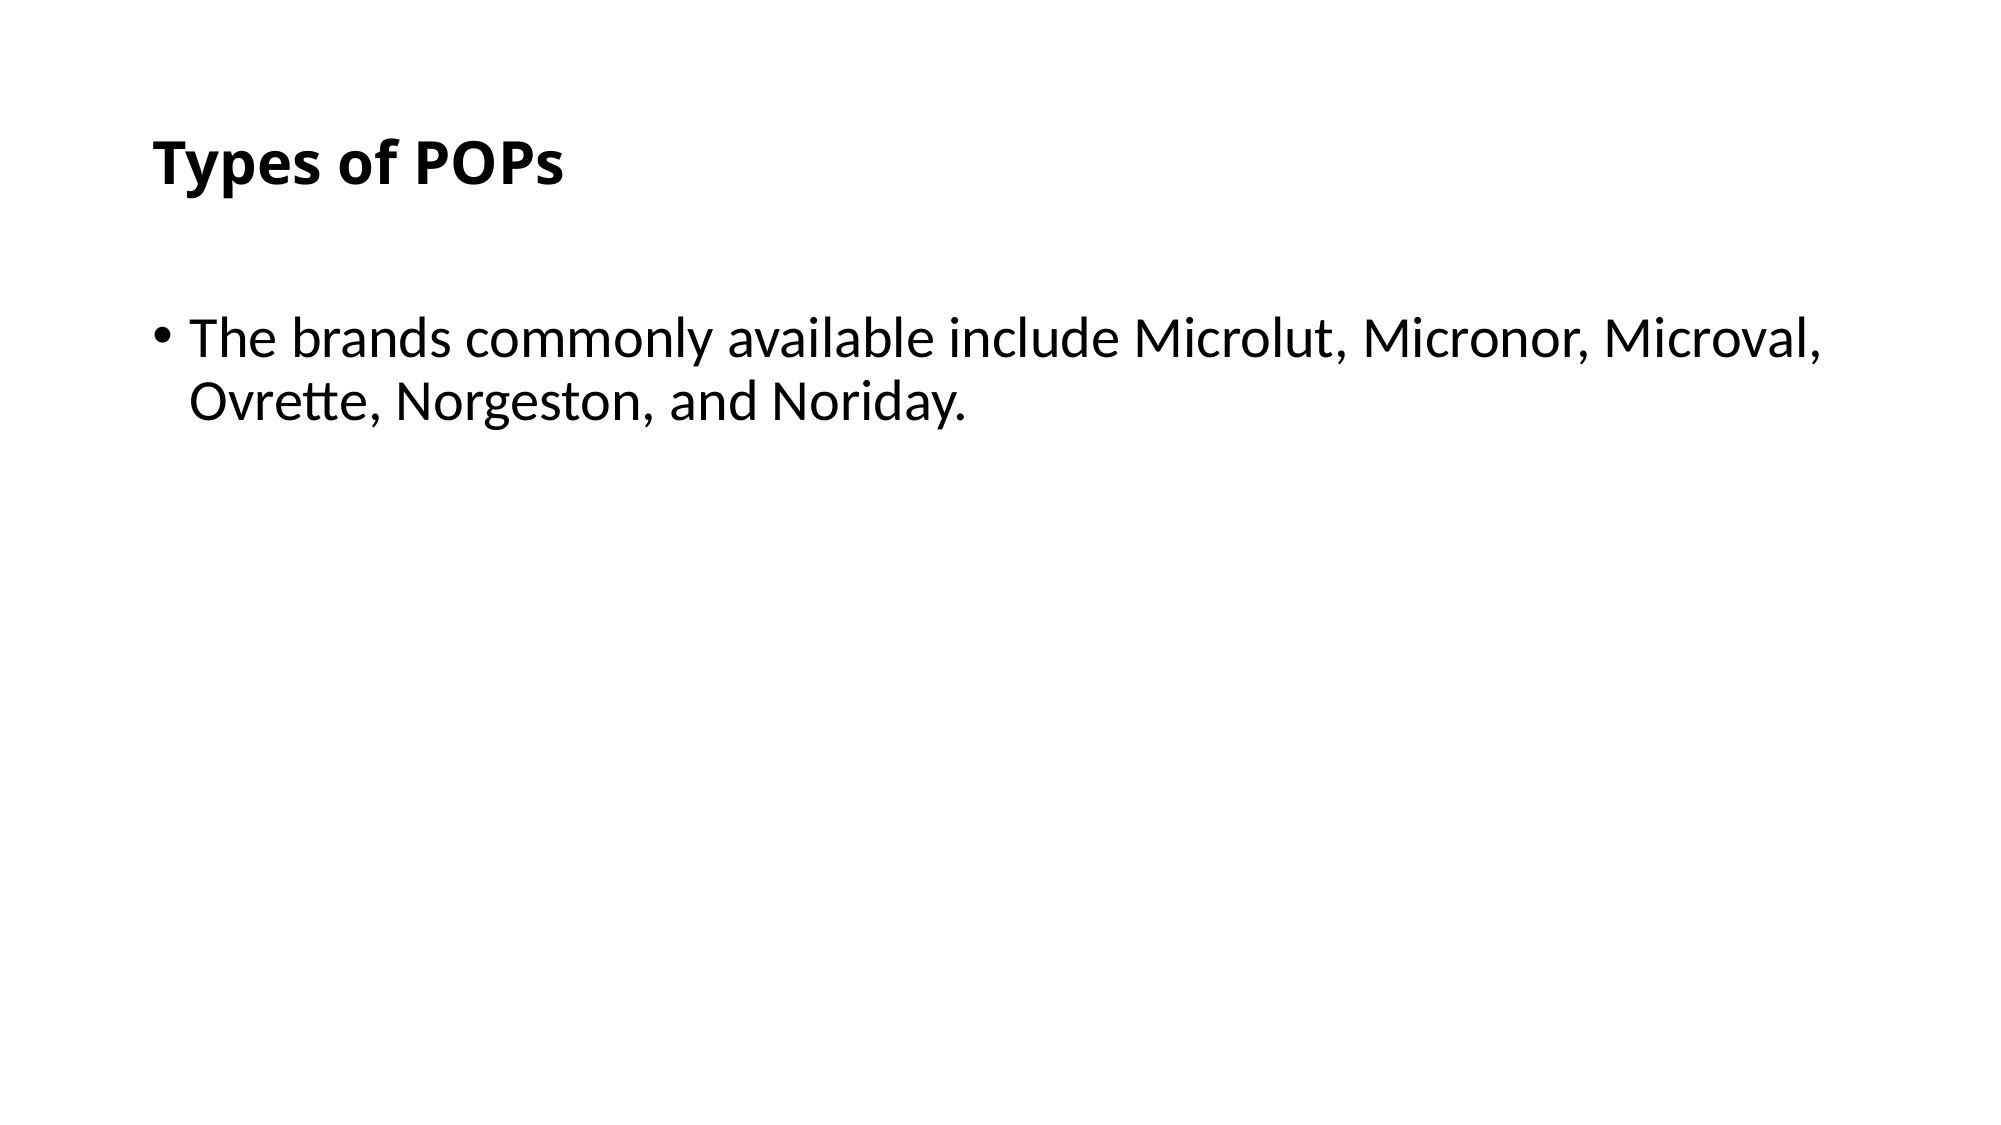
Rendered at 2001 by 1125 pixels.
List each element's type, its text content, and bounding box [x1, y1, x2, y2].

title Types of POPs [137, 59, 1863, 278]
list The brands commonly available include Microlut, Micronor, Microval, Ovrette, Norgeston, and Noriday. [137, 299, 1863, 1014]
